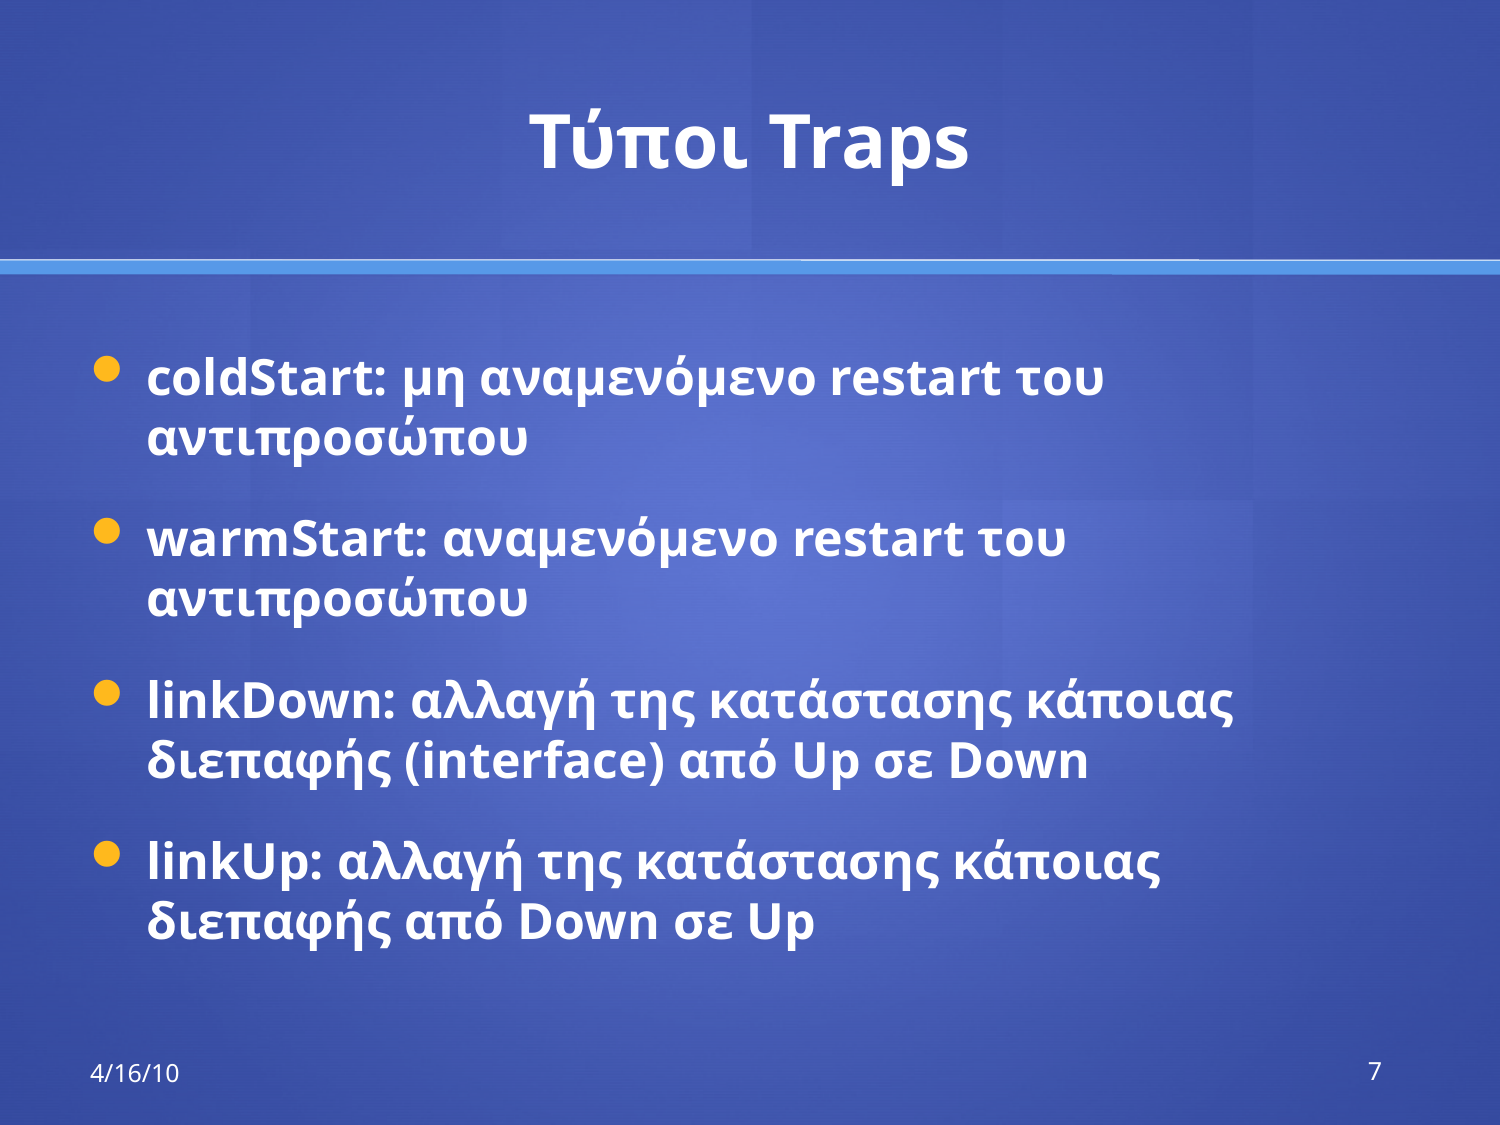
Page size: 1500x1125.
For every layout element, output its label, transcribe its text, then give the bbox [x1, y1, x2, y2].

slide_number 7 [1325, 1042, 1425, 1103]
list coldStart: μη αναμενόμενο restart του αντιπροσώπου warmStart: αναμενόμενο restart του αντιπροσώπου linkDown: αλλαγή της κατάστασης κάποιας διεπαφής (interface) από Up σε Down linkUp: αλλαγή της κατάστασης κάποιας διεπαφής από Down σε Up [75, 337, 1425, 988]
title Τύποι Traps [75, 45, 1425, 233]
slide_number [75, 1042, 425, 1103]
